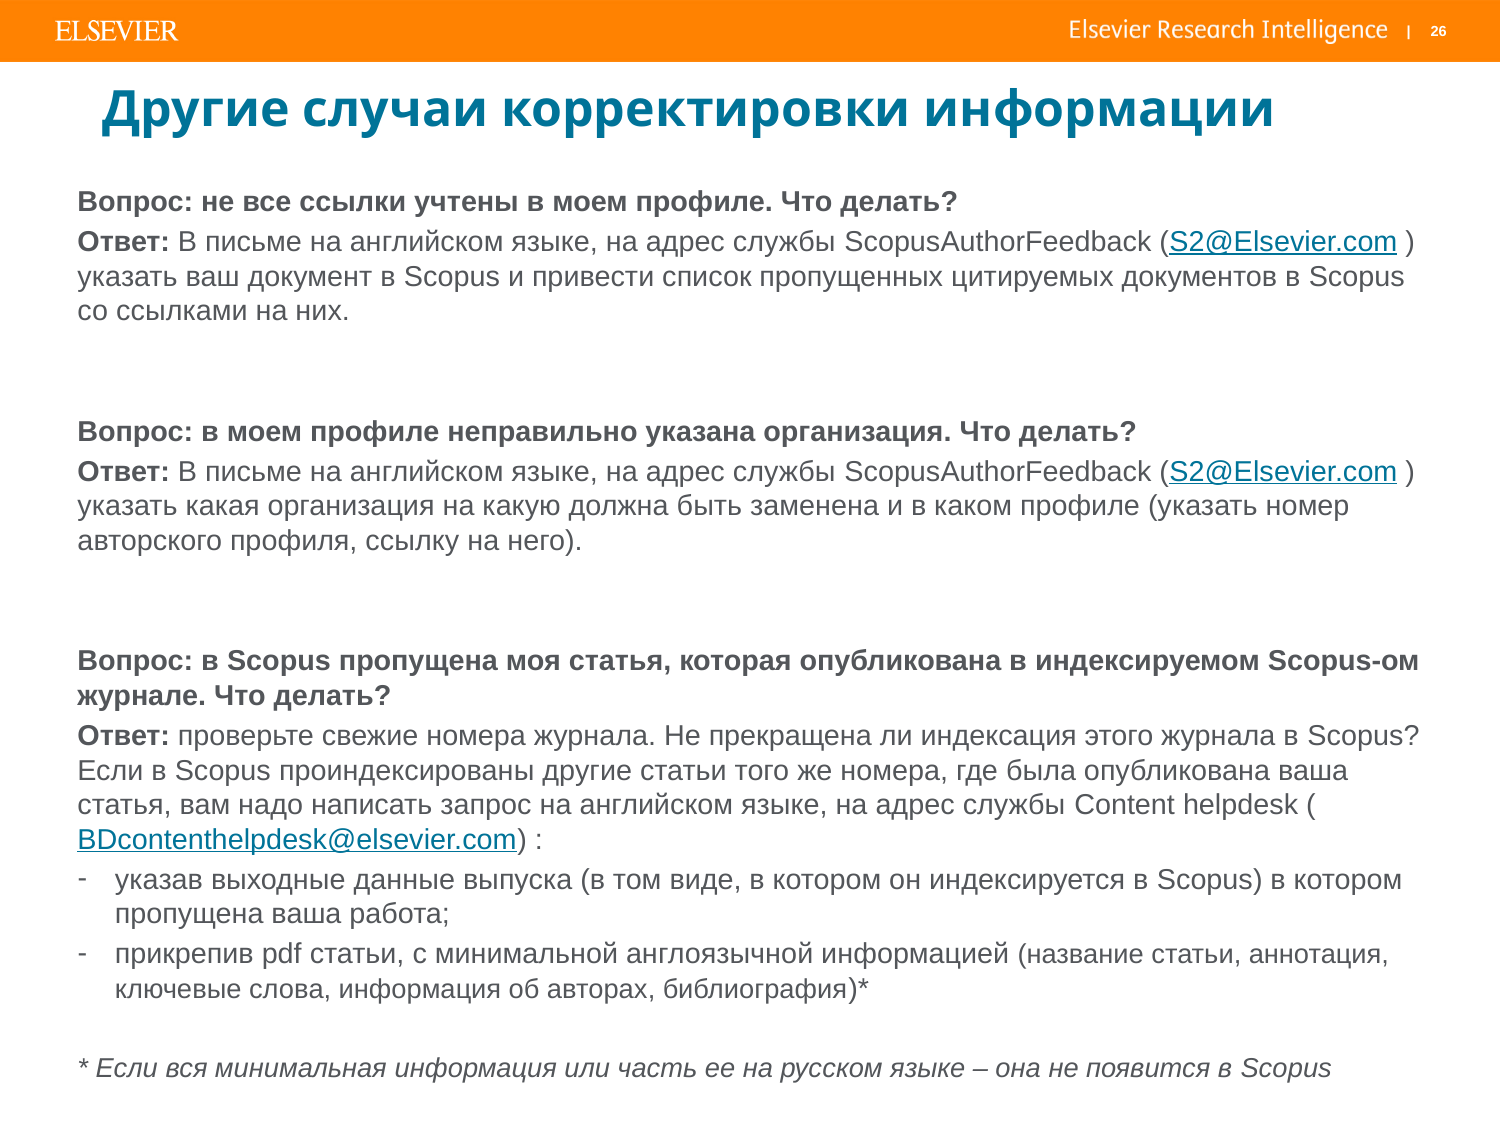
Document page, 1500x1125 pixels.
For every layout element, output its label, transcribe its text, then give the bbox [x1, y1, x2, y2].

picture [0, 0, 1500, 62]
list Вопрос: не все ссылки учтены в моем профиле. Что делать? Ответ: В письме на английском языке, на адрес службы ScopusAuthorFeedback (S2@Elsevier.com ) указать ваш документ в Scopus и привести список пропущенных цитируемых документов в Scopus со ссылками на них. Вопрос: в моем профиле неправильно указана организация. Что делать? Ответ: В письме на английском языке, на адрес службы ScopusAuthorFeedback (S2@Elsevier.com ) указать какая организация на какую должна быть заменена и в каком профиле (указать номер авторского профиля, ссылку на него). Вопрос: в Scopus пропущена моя статья, которая опубликована в индексируемом Scopus-ом журнале. Что делать? Ответ: проверьте свежие номера журнала. Не прекращена ли индексация этого журнала в Scopus? Если в Scopus проиндексированы другие статьи того же номера, где была опубликована ваша статья, вам надо написать запрос на английском языке, на адрес службы Content helpdesk (BDcontenthelpdesk@elsevier.com) : указав выходные данные выпуска (в том виде, в котором он индексируется в Scopus) в котором пропущена ваша работа; прикрепив pdf статьи, с минимальной англоязычной информацией (название статьи, аннотация, ключевые слова, информация об авторах, библиография)* * Если вся минимальная информация или часть ее на русском языке – она не появится в Scopus [50, 174, 1450, 1100]
title Другие случаи корректировки информации [87, 50, 1325, 163]
